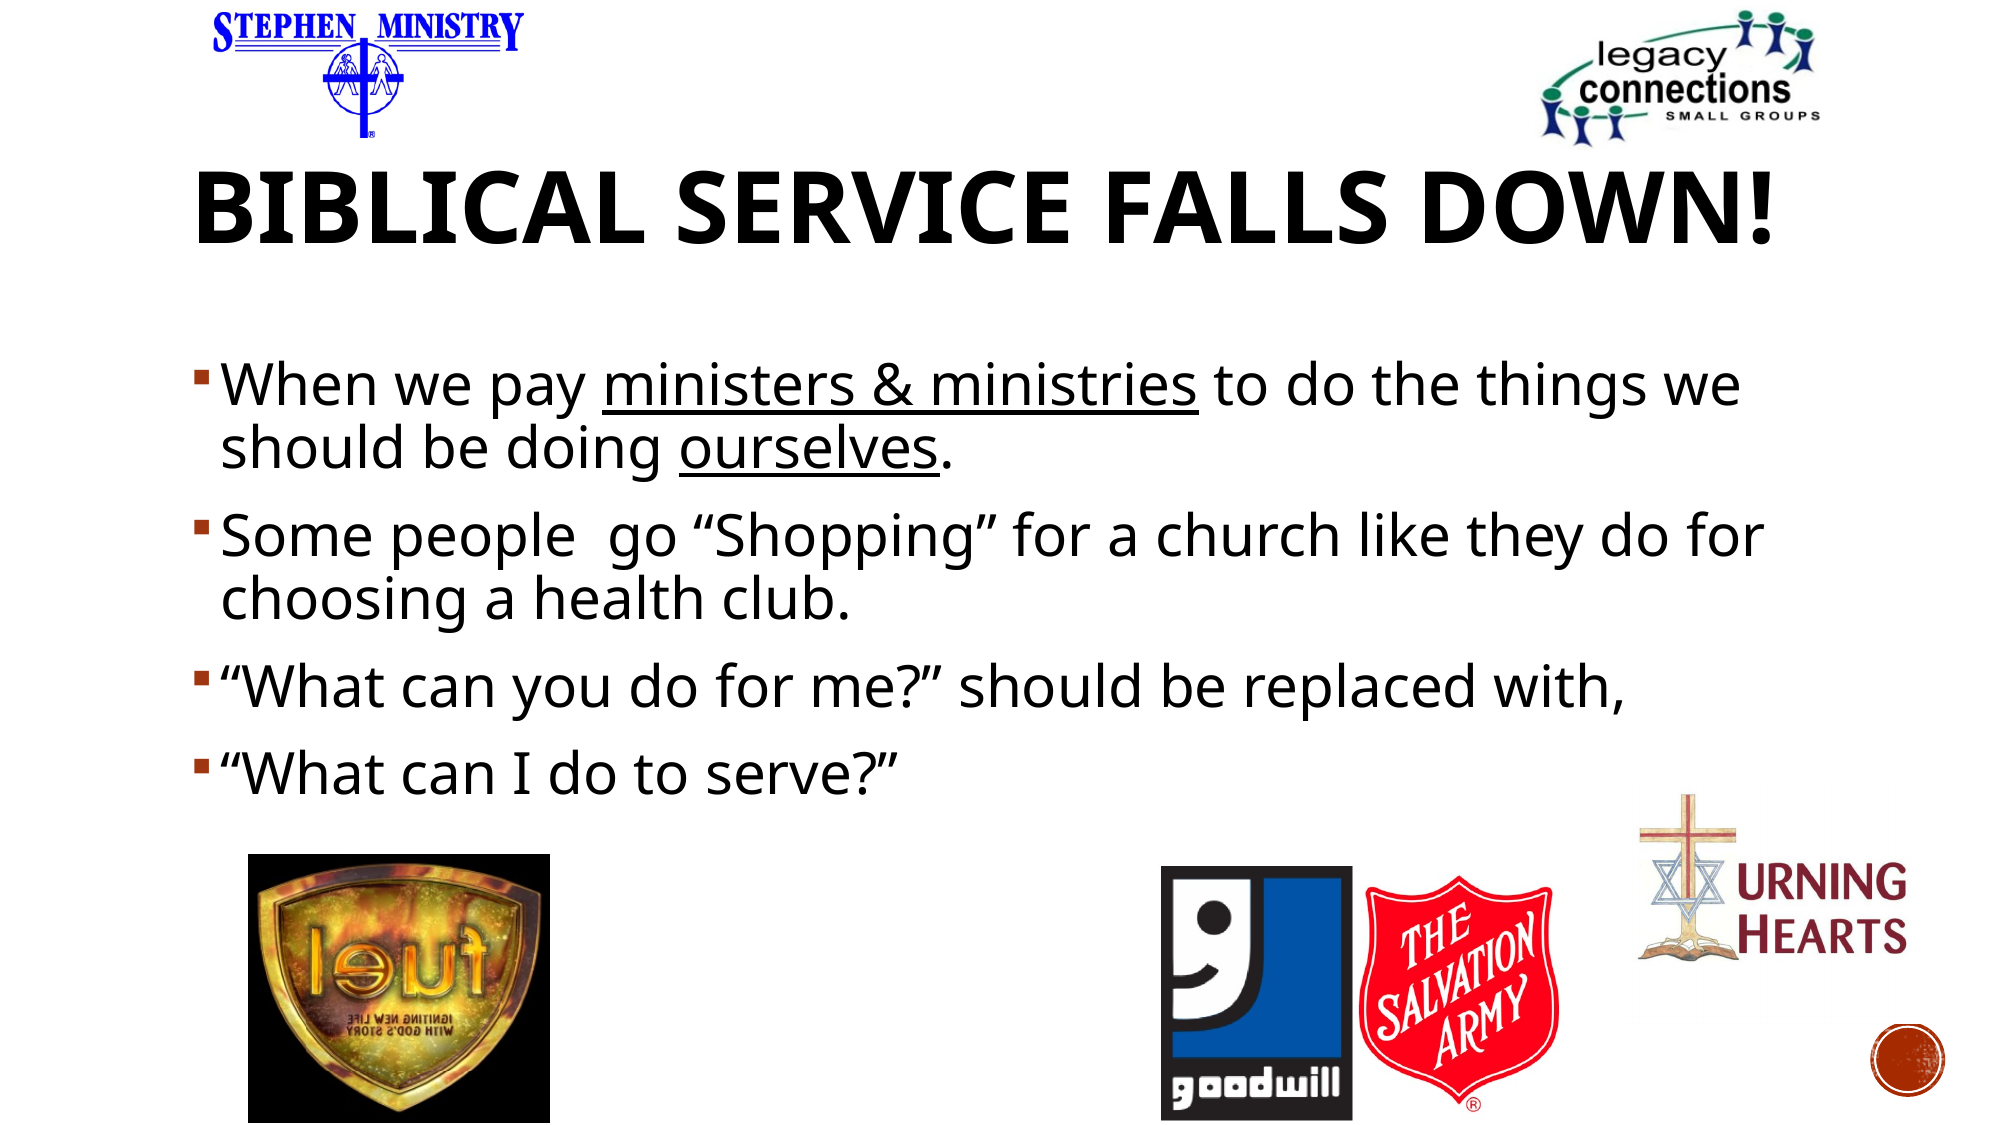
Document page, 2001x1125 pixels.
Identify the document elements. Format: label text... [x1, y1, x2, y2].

title Biblical Service falls down! [175, 79, 1826, 344]
picture [1625, 781, 1924, 1024]
picture [1535, 5, 1825, 150]
list When we pay ministers & ministries to do the things we should be doing ourselves. Some people go “Shopping” for a church like they do for choosing a health club. “What can you do for me?” should be replaced with, “What can I do to serve?” [175, 348, 1826, 1013]
picture [212, 12, 525, 138]
picture [248, 854, 550, 1123]
picture [1157, 862, 1563, 1125]
